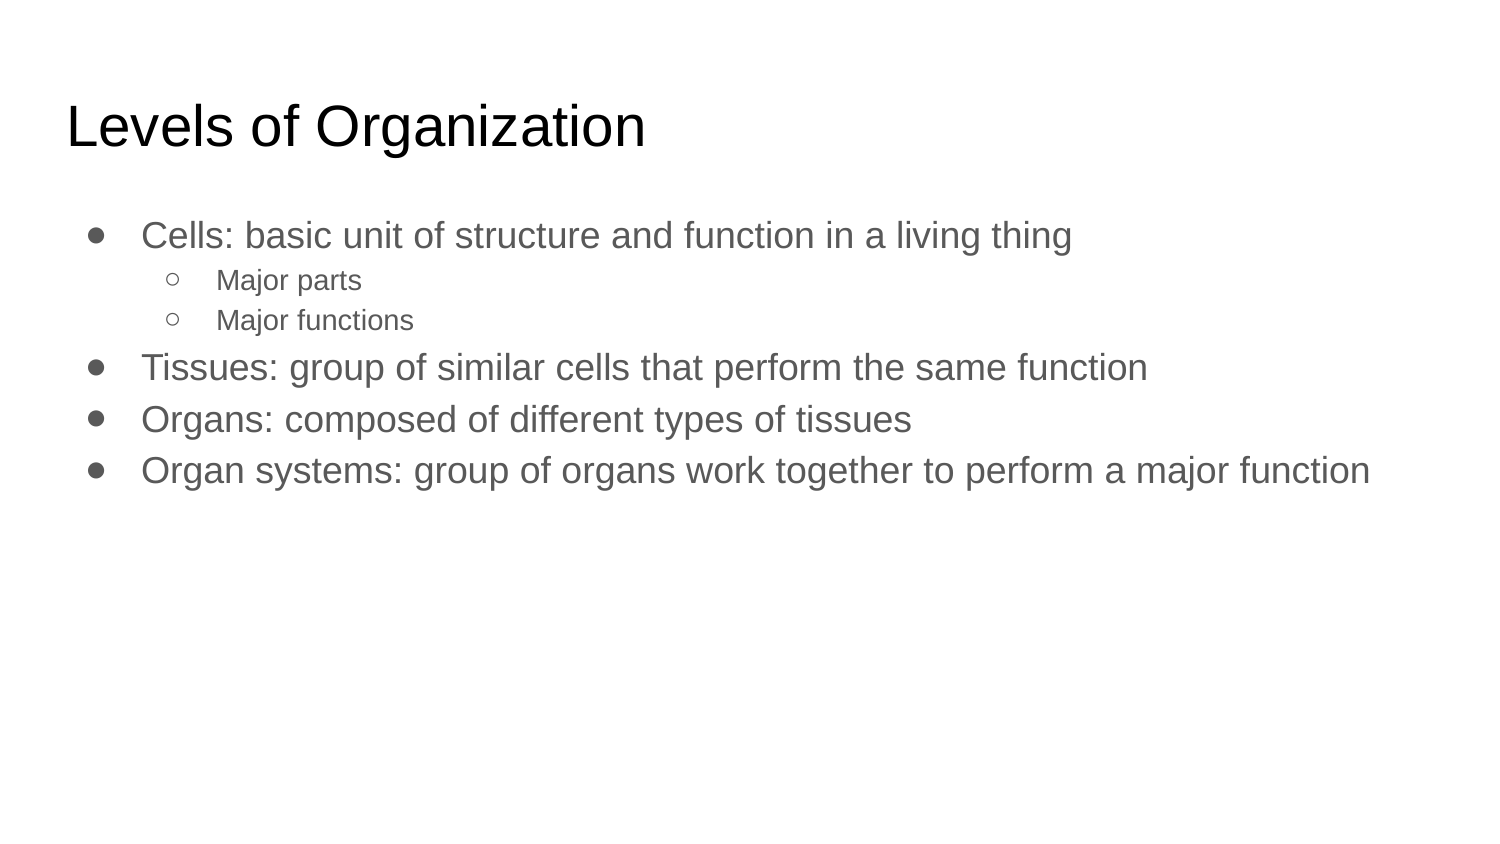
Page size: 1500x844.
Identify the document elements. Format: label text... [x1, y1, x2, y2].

title Levels of Organization [51, 72, 1449, 167]
list Cells: basic unit of structure and function in a living thing Major parts Major functions Tissues: group of similar cells that perform the same function Organs: composed of different types of tissues Organ systems: group of organs work together to perform a major function [51, 189, 1449, 750]
